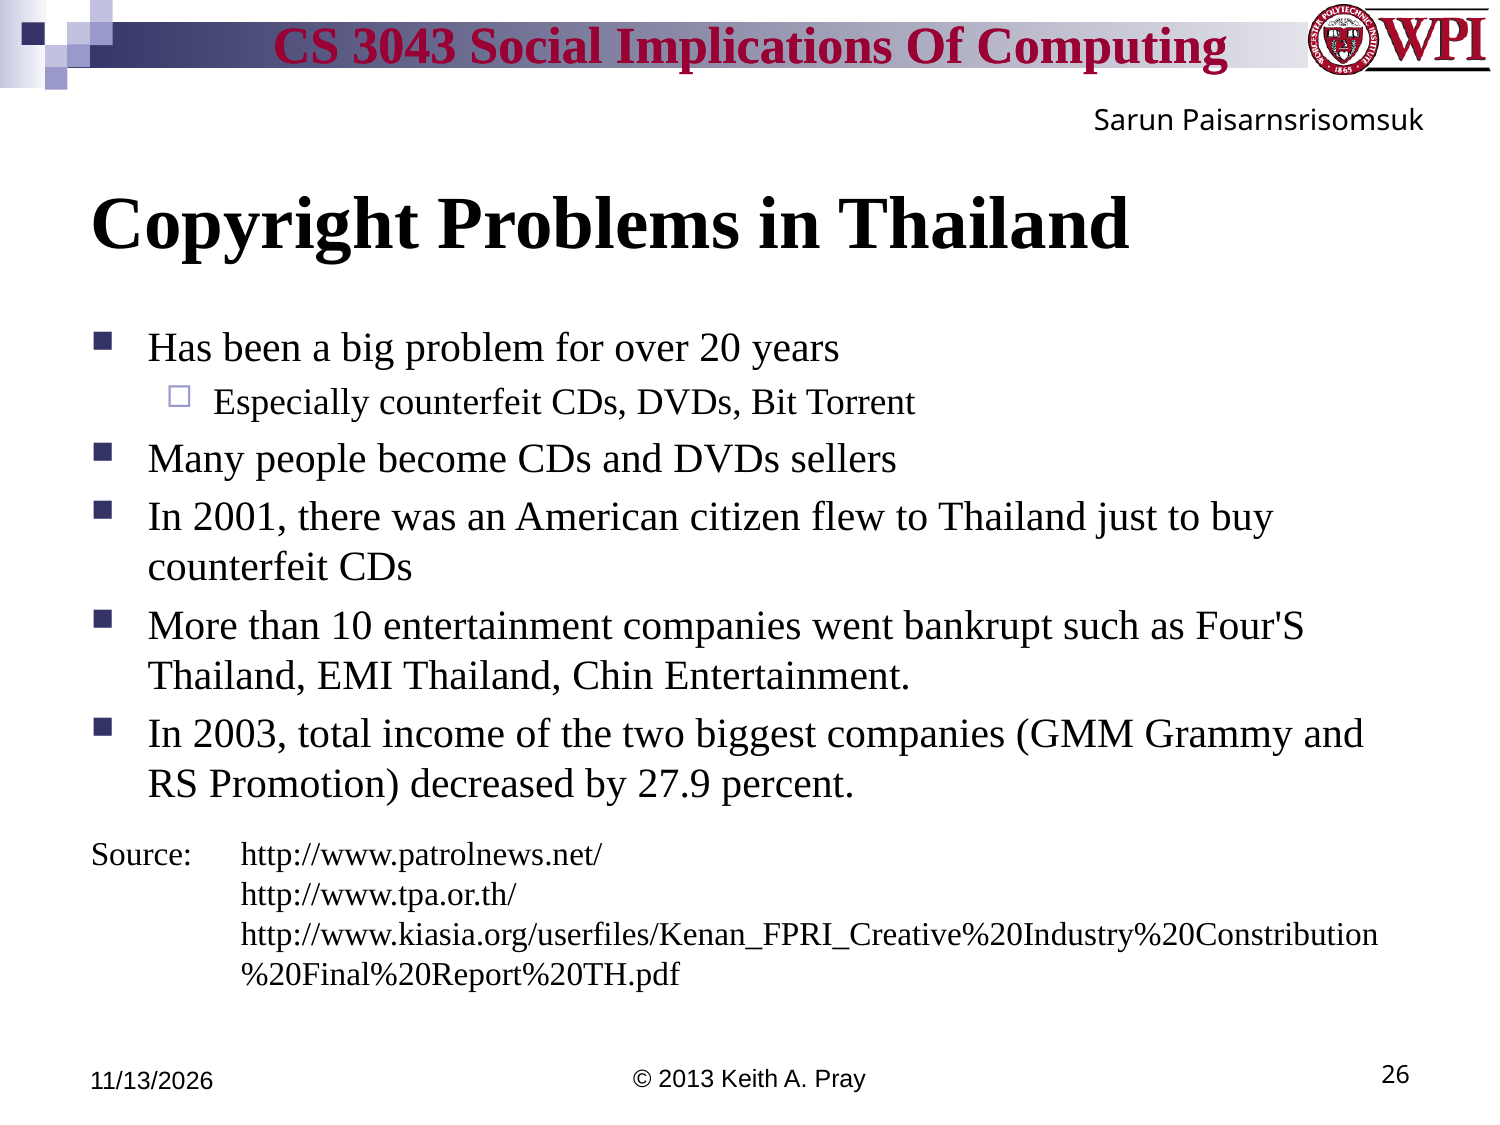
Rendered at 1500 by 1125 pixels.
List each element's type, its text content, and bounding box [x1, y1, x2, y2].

title Copyright Problems in Thailand [74, 124, 1426, 313]
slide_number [74, 1024, 426, 1103]
text_box Source: http://www.patrolnews.net/ http://www.tpa.or.th/ http://www.kiasia.org/userfiles/Kenan_FPRI_Creative%20Industry%20Constribution %20Final%20Report%20TH.pdf [76, 824, 1427, 1000]
slide_number 26 [1074, 1024, 1426, 1101]
text_box Sarun Paisarnsrisomsuk [1037, 93, 1481, 144]
footer © 2013 Keith A. Pray [512, 1024, 988, 1101]
list Has been a big problem for over 20 years Especially counterfeit CDs, DVDs, Bit Torrent Many people become CDs and DVDs sellers In 2001, there was an American citizen flew to Thailand just to buy counterfeit CDs More than 10 entertainment companies went bankrupt such as Four'S Thailand, EMI Thailand, Chin Entertainment. In 2003, total income of the two biggest companies (GMM Grammy and RS Promotion) decreased by 27.9 percent. [75, 312, 1427, 951]
picture [1308, 3, 1500, 75]
